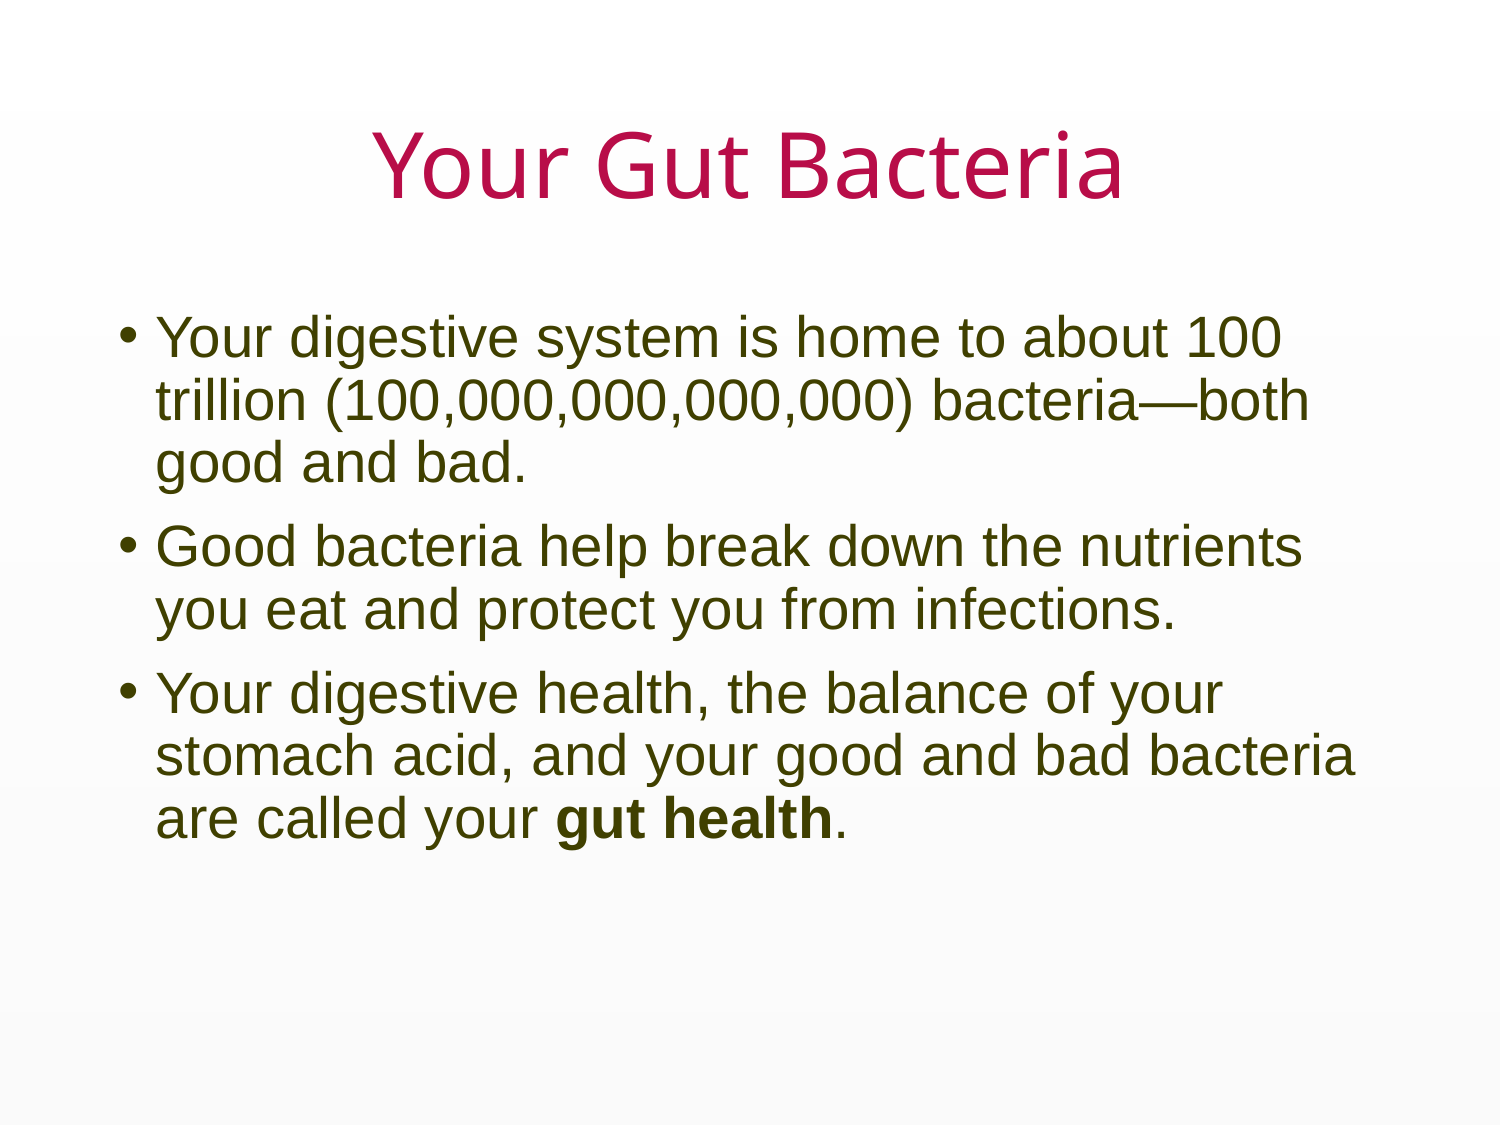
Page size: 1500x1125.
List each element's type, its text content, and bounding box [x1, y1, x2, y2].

list Your digestive system is home to about 100 trillion (100,000,000,000,000) bacteria—both good and bad. Good bacteria help break down the nutrients you eat and protect you from infections. Your digestive health, the balance of your stomach acid, and your good and bad bacteria are called your gut health. [103, 299, 1397, 1014]
title Your Gut Bacteria [103, 59, 1397, 278]
